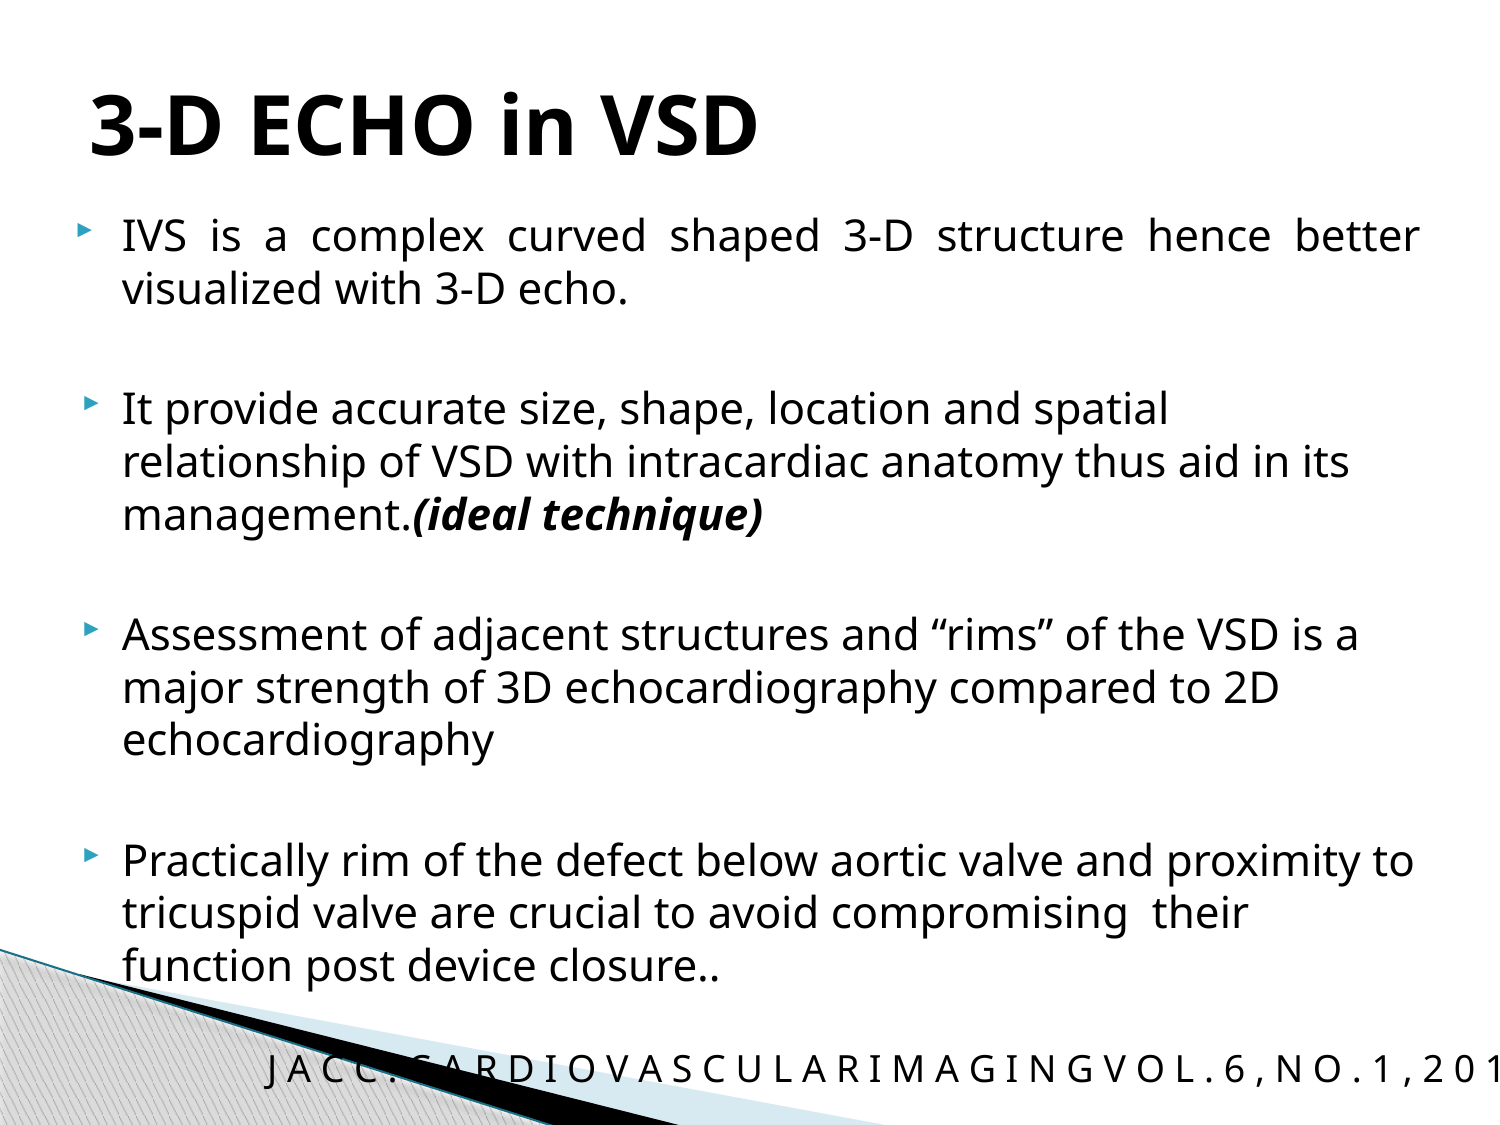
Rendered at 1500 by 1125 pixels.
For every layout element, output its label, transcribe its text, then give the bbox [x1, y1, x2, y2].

list IVS is a complex curved shaped 3-D structure hence better visualized with 3-D echo. It provide accurate size, shape, location and spatial relationship of VSD with intracardiac anatomy thus aid in its management.(ideal technique) Assessment of adjacent structures and “rims” of the VSD is a major strength of 3D echocardiography compared to 2D echocardiography Practically rim of the defect below aortic valve and proximity to tricuspid valve are crucial to avoid compromising their function post device closure.. [50, 200, 1438, 1005]
text_box J A C C : C A R D I O V A S C U L A R I M A G I N G V O L . 6 , N O . 1 , 2 0 1 3 [252, 1037, 1500, 1098]
title 3-D ECHO in VSD [75, 45, 1425, 200]
